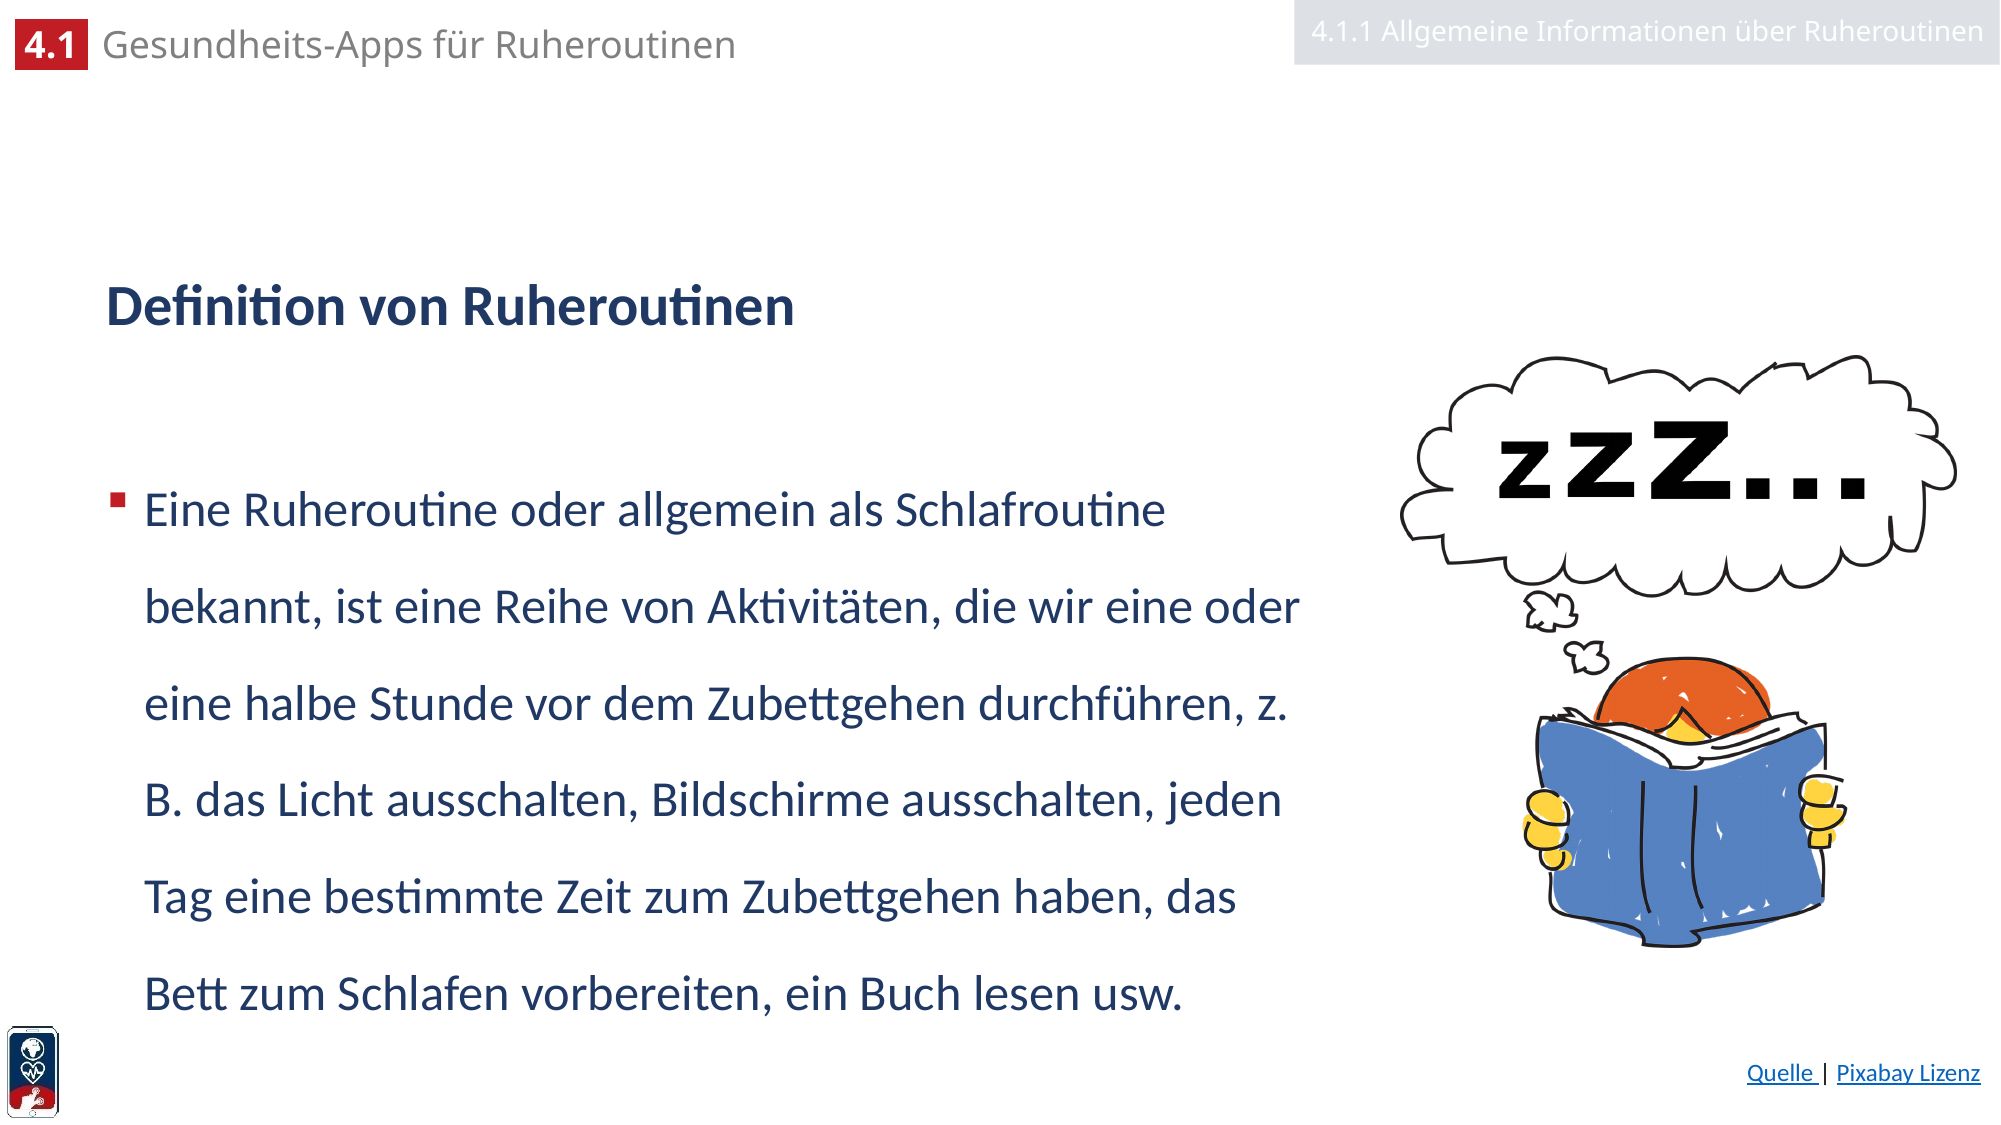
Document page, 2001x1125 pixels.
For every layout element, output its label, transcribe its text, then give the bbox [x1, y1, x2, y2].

text_box 4.1.1 Allgemeine Informationen über Ruheroutinen [1294, 0, 2000, 65]
title Definition von Ruheroutinen [91, 256, 1906, 357]
text_box Quelle | Pixabay Lizenz [1599, 1048, 1996, 1094]
text_box Eine Ruheroutine oder allgemein als Schlafroutine bekannt, ist eine Reihe von Aktivitäten, die wir eine oder eine halbe Stunde vor dem Zubettgehen durchführen, z. B. das Licht ausschalten, Bildschirme ausschalten, jeden Tag eine bestimmte Zeit zum Zubettgehen haben, das Bett zum Schlafen vorbereiten, ein Buch lesen usw. [91, 358, 1331, 1083]
picture [1400, 355, 1957, 948]
picture [7, 1026, 59, 1118]
